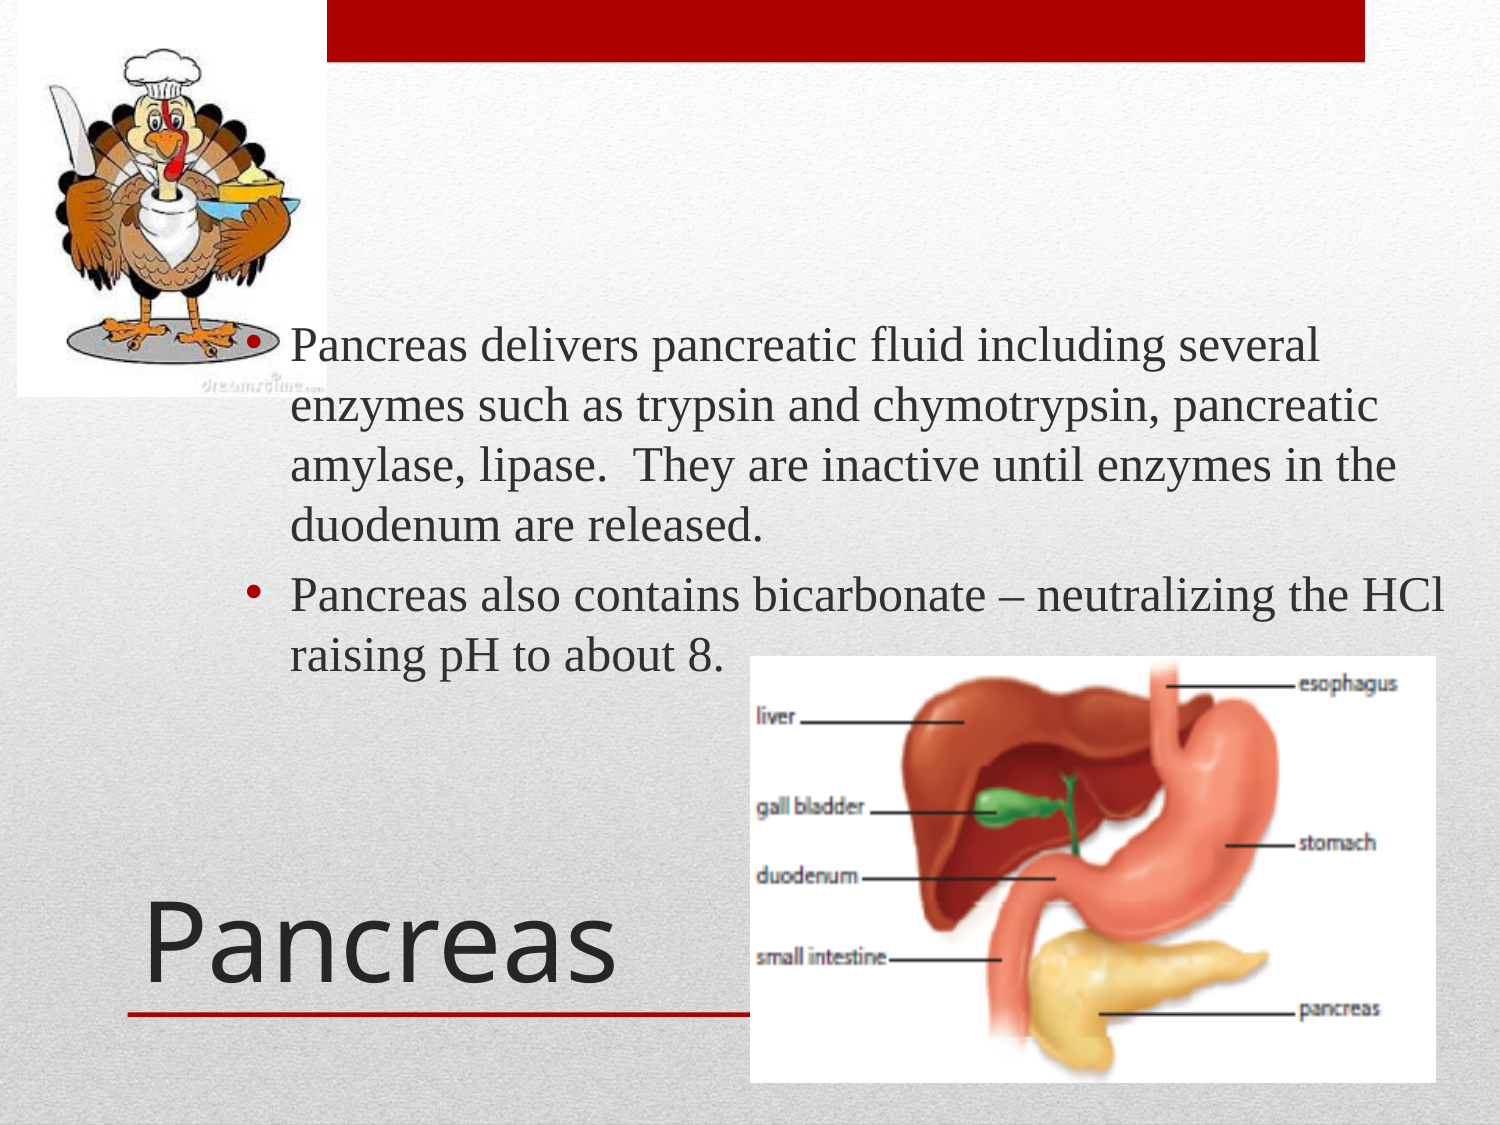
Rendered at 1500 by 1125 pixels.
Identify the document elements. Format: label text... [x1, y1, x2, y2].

title Pancreas [125, 750, 744, 1013]
picture [16, 0, 328, 398]
picture [749, 656, 1436, 1083]
list Pancreas delivers pancreatic fluid including several enzymes such as trypsin and chymotrypsin, pancreatic amylase, lipase. They are inactive until enzymes in the duodenum are released. Pancreas also contains bicarbonate – neutralizing the HCl raising pH to about 8. [230, 231, 1468, 762]
